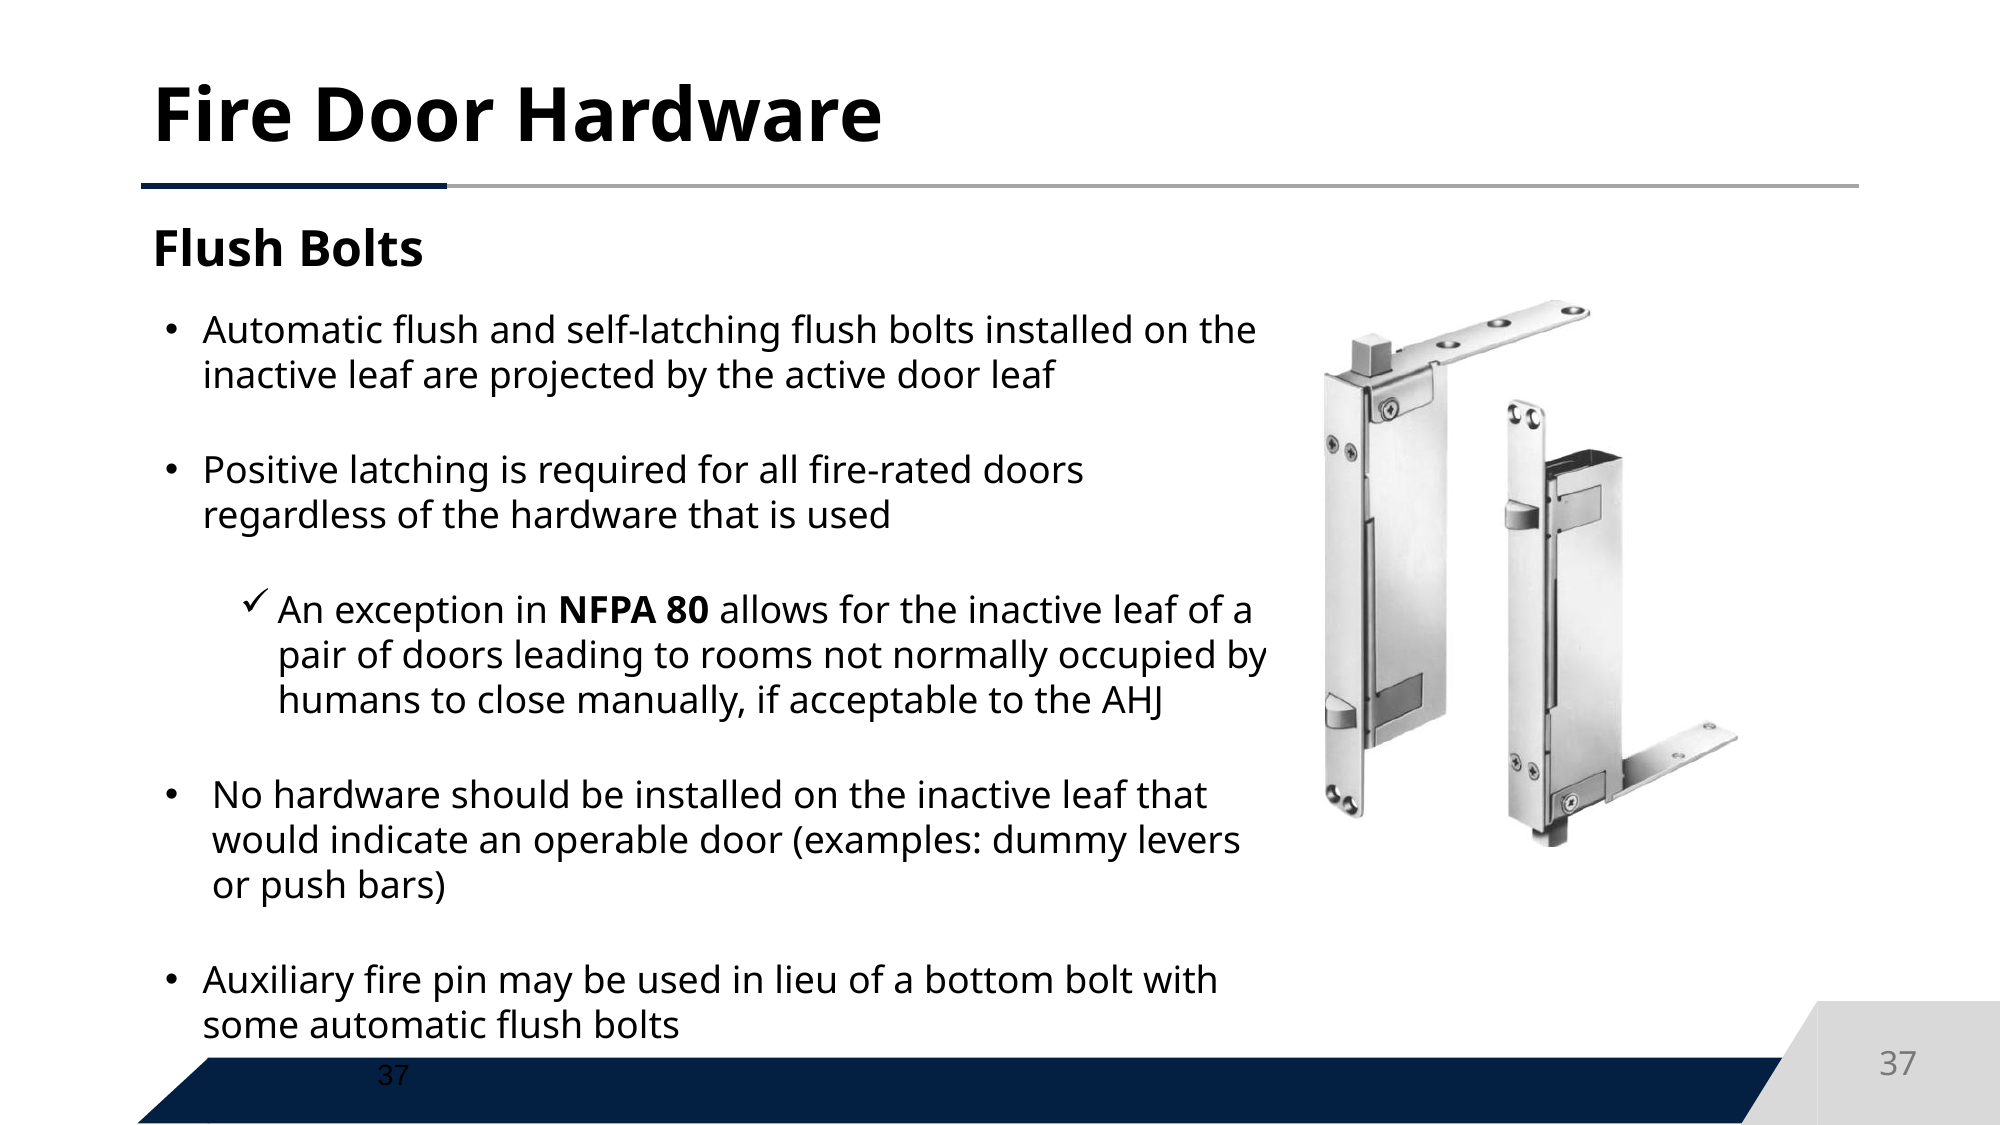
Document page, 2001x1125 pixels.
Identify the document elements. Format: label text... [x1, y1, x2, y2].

picture [1265, 298, 1760, 847]
text_box Flush Bolts [137, 208, 1267, 284]
list Automatic flush and self-latching flush bolts installed on the inactive leaf are projected by the active door leaf Positive latching is required for all fire-rated doors regardless of the hardware that is used An exception in NFPA 80 allows for the inactive leaf of a pair of doors leading to rooms not normally occupied by humans to close manually, if acceptable to the AHJ No hardware should be installed on the inactive leaf that would indicate an operable door (examples: dummy levers or push bars) Auxiliary fire pin may be used in lieu of a bottom bolt with some automatic flush bolts [150, 298, 1288, 1000]
slide_number 37 [1851, 1035, 1945, 1096]
title Fire Door Hardware [137, 59, 1818, 175]
text_box 37 [287, 1049, 500, 1125]
